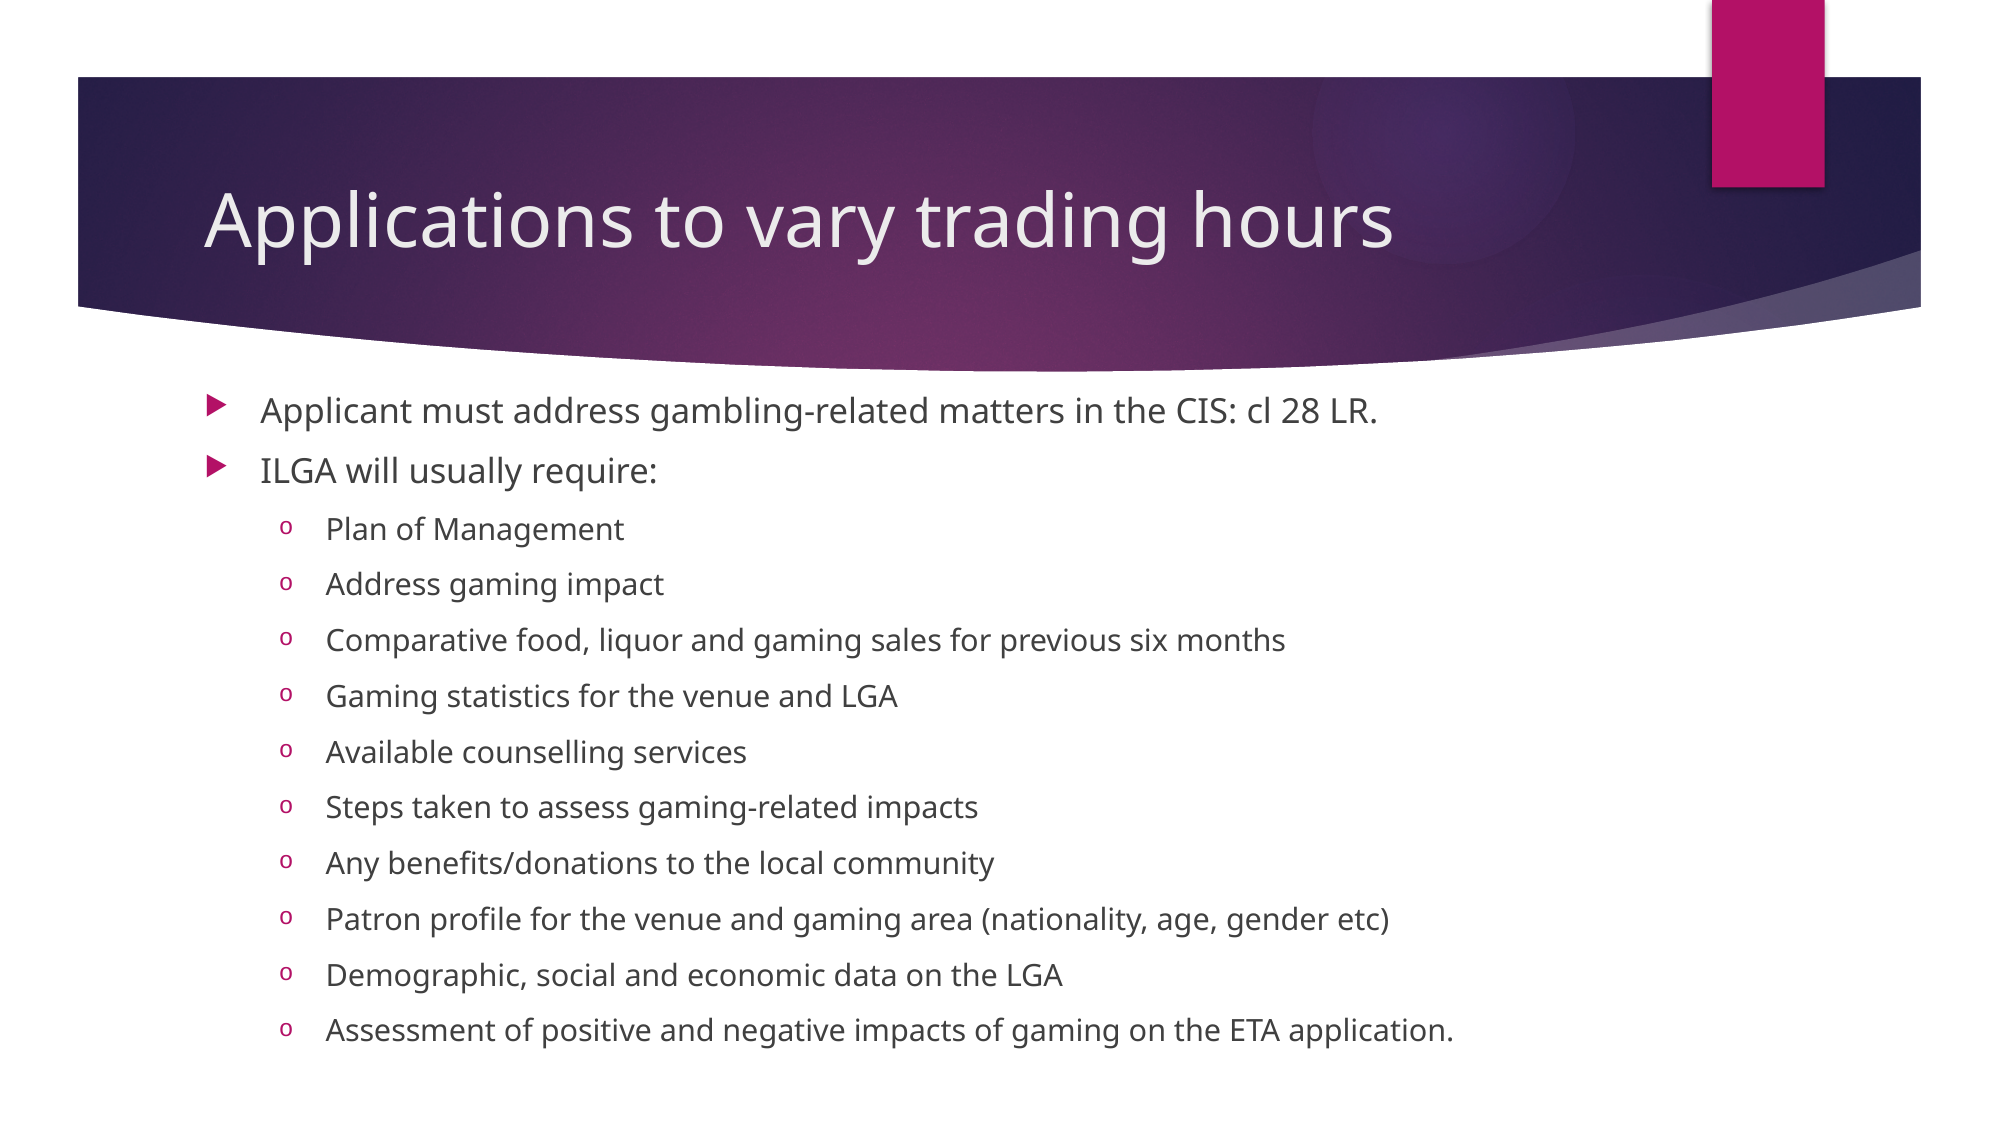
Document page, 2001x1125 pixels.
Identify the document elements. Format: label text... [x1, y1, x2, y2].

title Applications to vary trading hours [189, 159, 1627, 276]
list Applicant must address gambling-related matters in the CIS: cl 28 LR. ILGA will usually require: Plan of Management Address gaming impact Comparative food, liquor and gaming sales for previous six months Gaming statistics for the venue and LGA Available counselling services Steps taken to assess gaming-related impacts Any benefits/donations to the local community Patron profile for the venue and gaming area (nationality, age, gender etc) Demographic, social and economic data on the LGA Assessment of positive and negative impacts of gaming on the ETA application. [189, 381, 1638, 1056]
